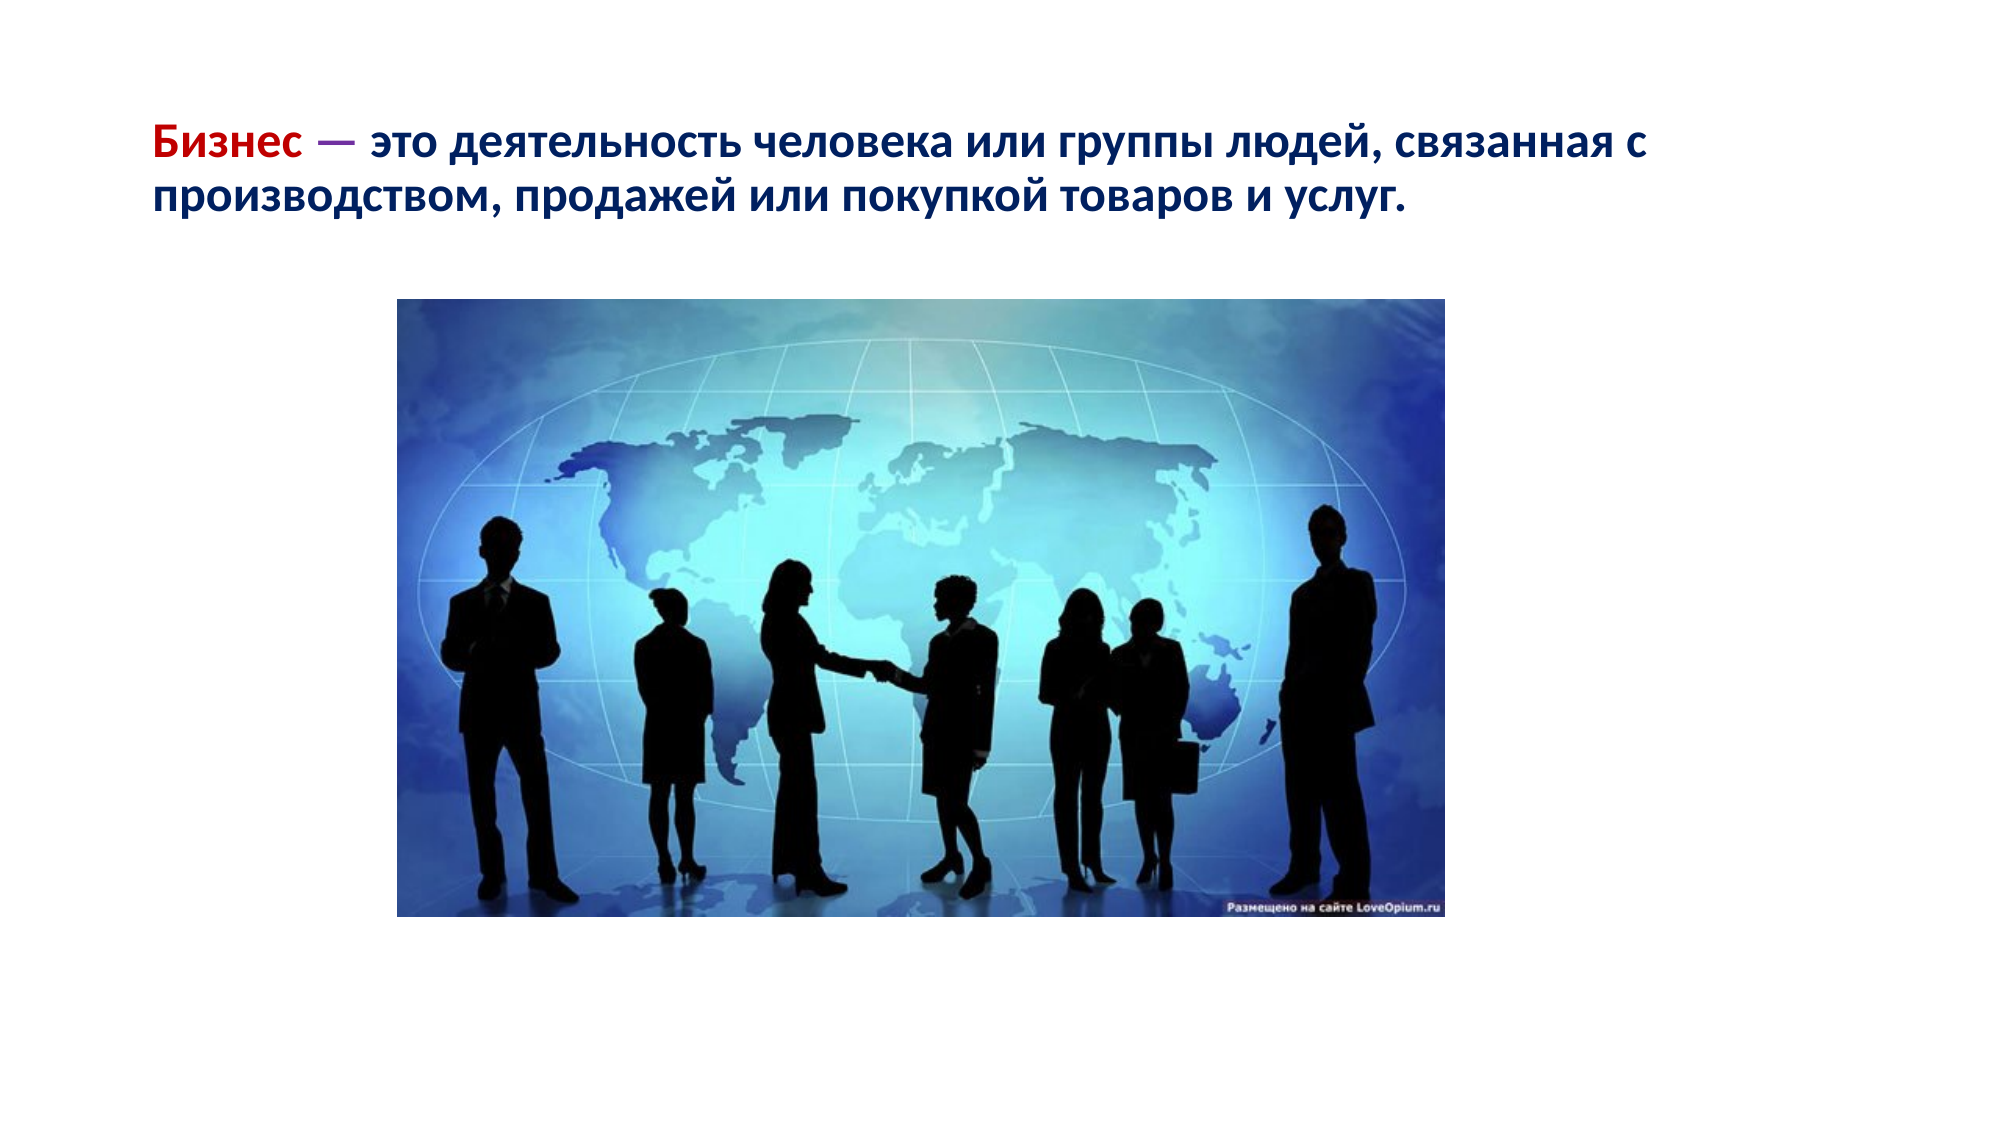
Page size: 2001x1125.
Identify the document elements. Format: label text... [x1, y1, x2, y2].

title Бизнес — это деятельность человека или группы людей, связанная с производством, продажей или покупкой товаров и услуг. [137, 59, 1863, 278]
picture [397, 299, 1445, 917]
